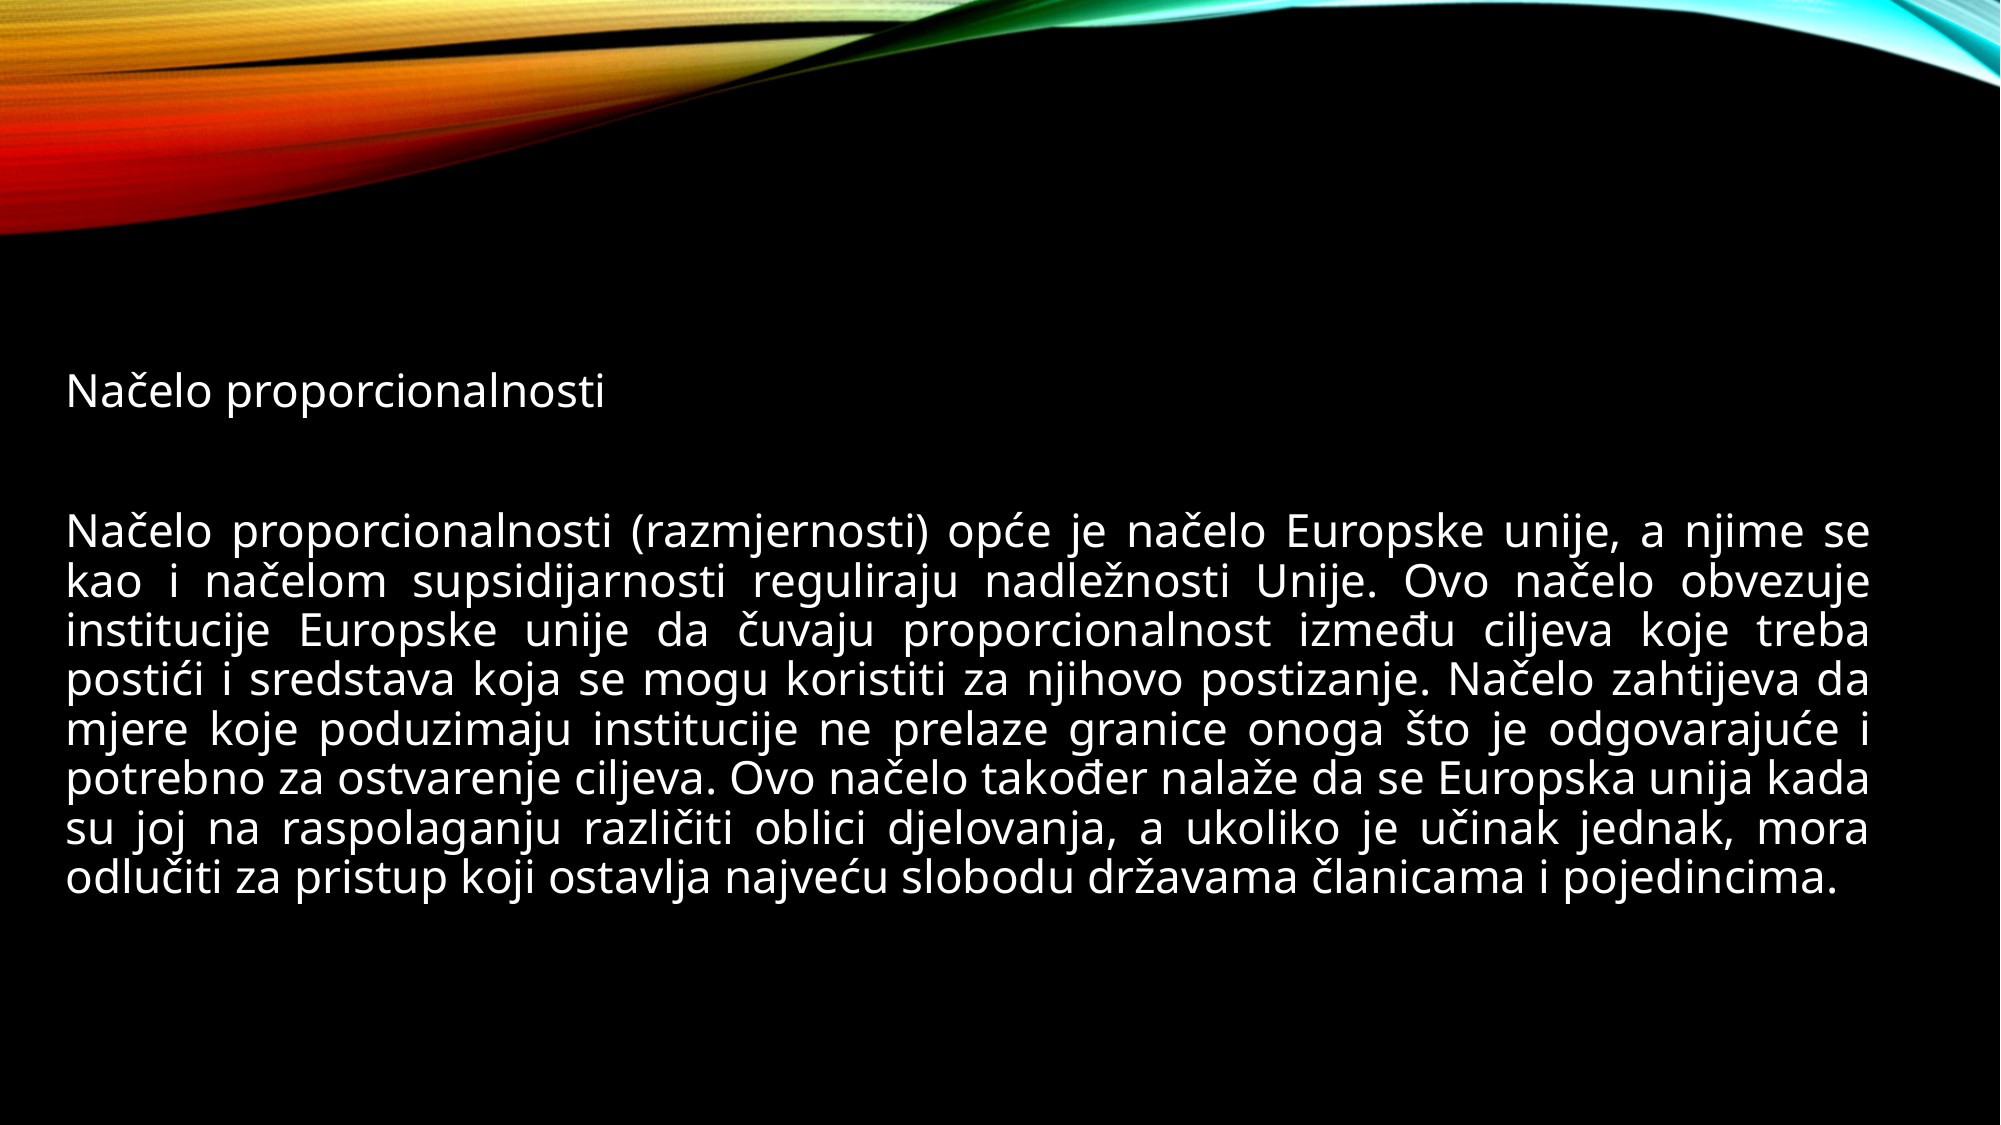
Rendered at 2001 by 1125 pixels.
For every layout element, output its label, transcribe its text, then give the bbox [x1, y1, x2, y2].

picture [0, 0, 2000, 237]
list Načelo proporcionalnosti Načelo proporcionalnosti (razmjernosti) opće je načelo Europske unije, a njime se kao i načelom supsidijarnosti reguliraju nadležnosti Unije. Ovo načelo obvezuje institucije Europske unije da čuvaju proporcionalnost između ciljeva koje treba postići i sredstava koja se mogu koristiti za njihovo postizanje. Načelo zahtijeva da mjere koje poduzimaju institucije ne prelaze granice onoga što je odgovarajuće i potrebno za ostvarenje ciljeva. Ovo načelo također nalaže da se Europska unija kada su joj na raspolaganju različiti oblici djelovanja, a ukoliko je učinak jednak, mora odlučiti za pristup koji ostavlja najveću slobodu državama članicama i pojedincima. [50, 360, 1888, 1086]
